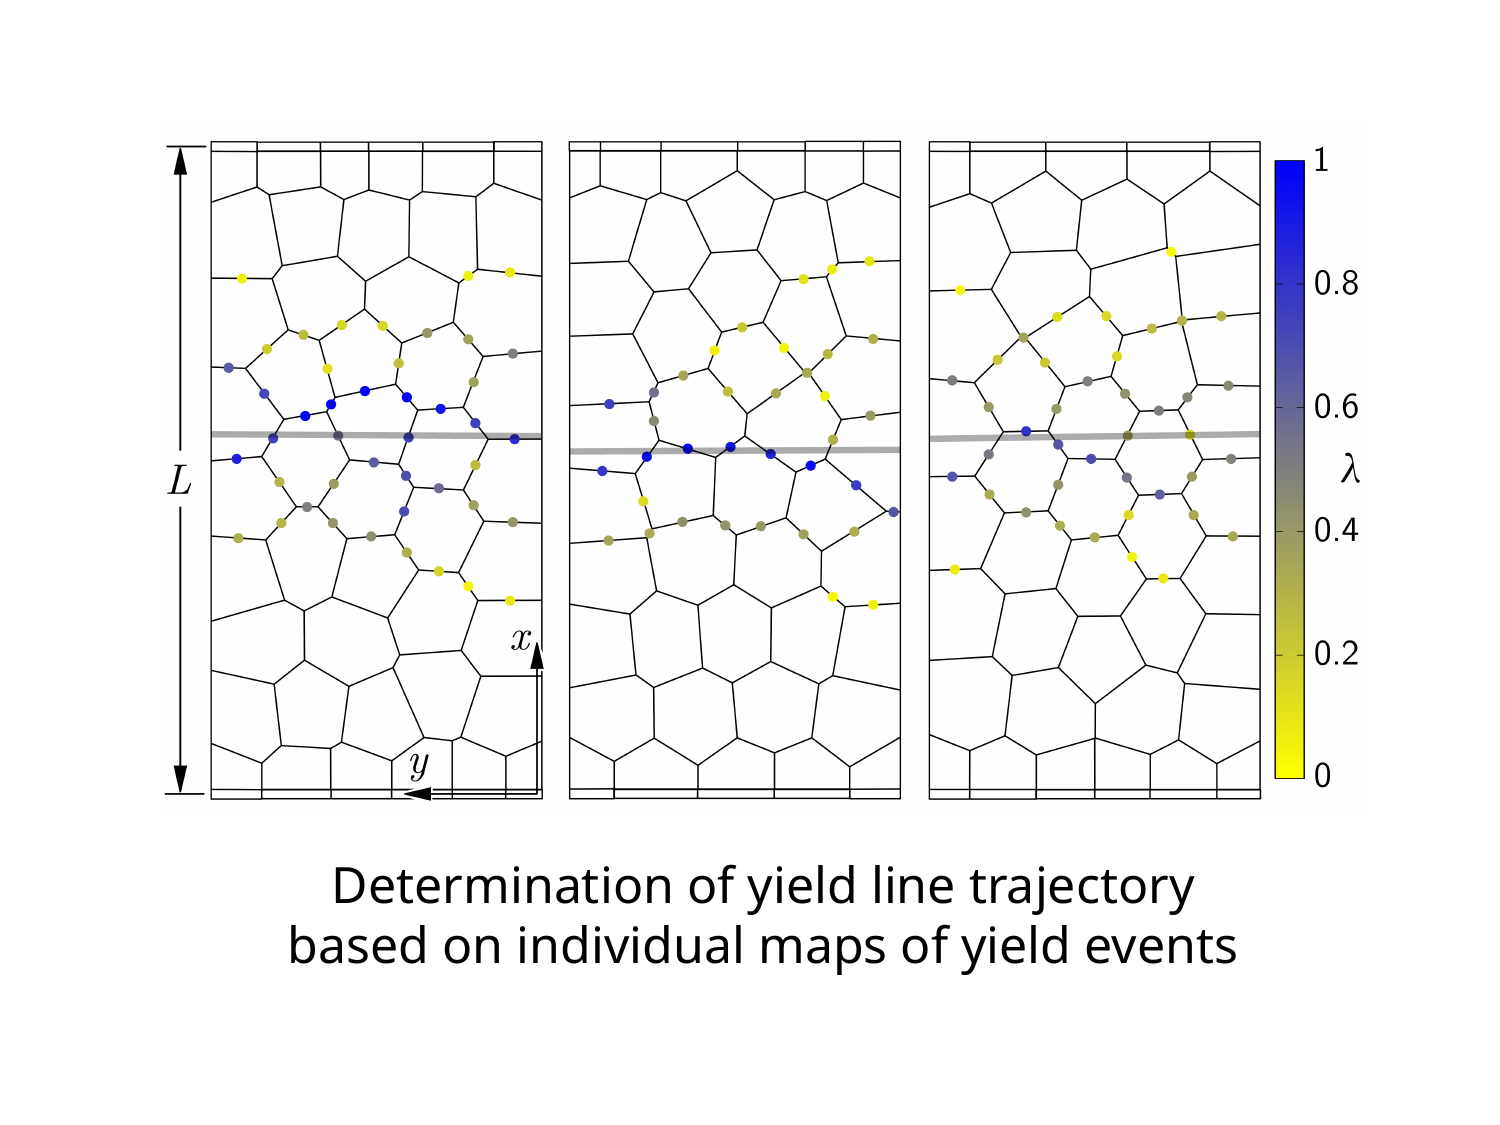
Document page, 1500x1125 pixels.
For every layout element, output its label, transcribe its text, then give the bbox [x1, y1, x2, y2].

picture [157, 122, 1369, 817]
text_box Determination of yield line trajectory based on individual maps of yield events [239, 846, 1287, 982]
